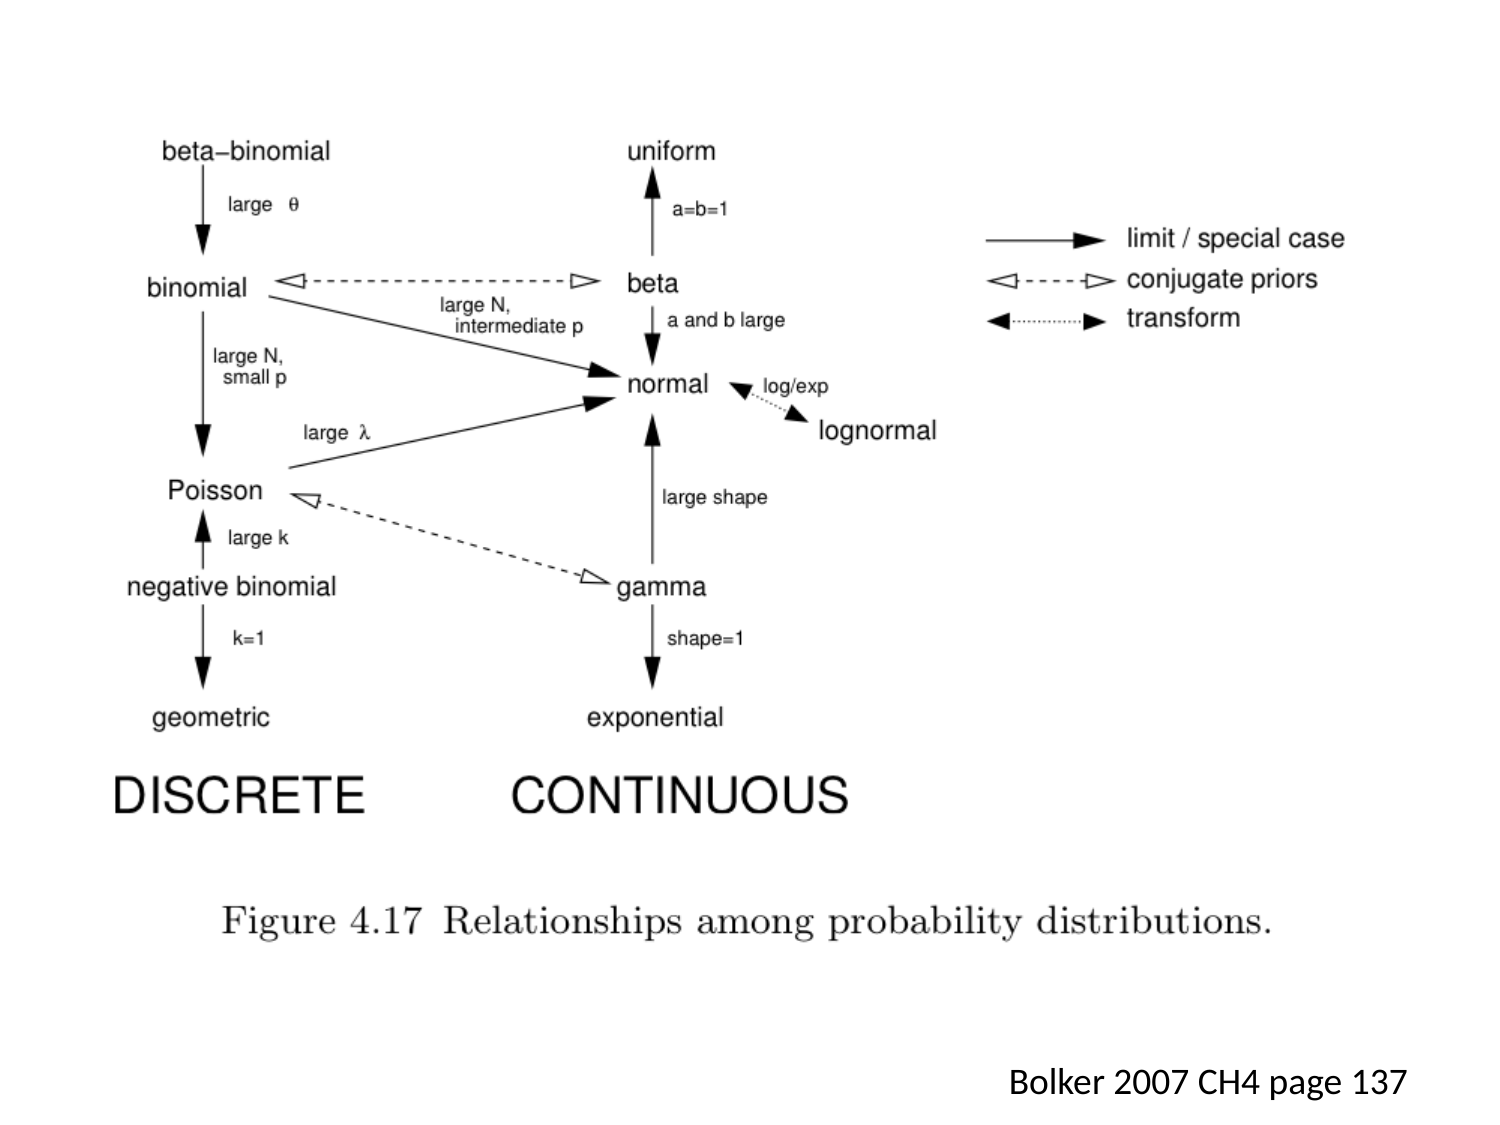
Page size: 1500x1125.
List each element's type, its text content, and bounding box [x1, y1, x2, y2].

picture [87, 105, 1351, 983]
text_box Bolker 2007 CH4 page 137 [993, 1049, 1423, 1110]
